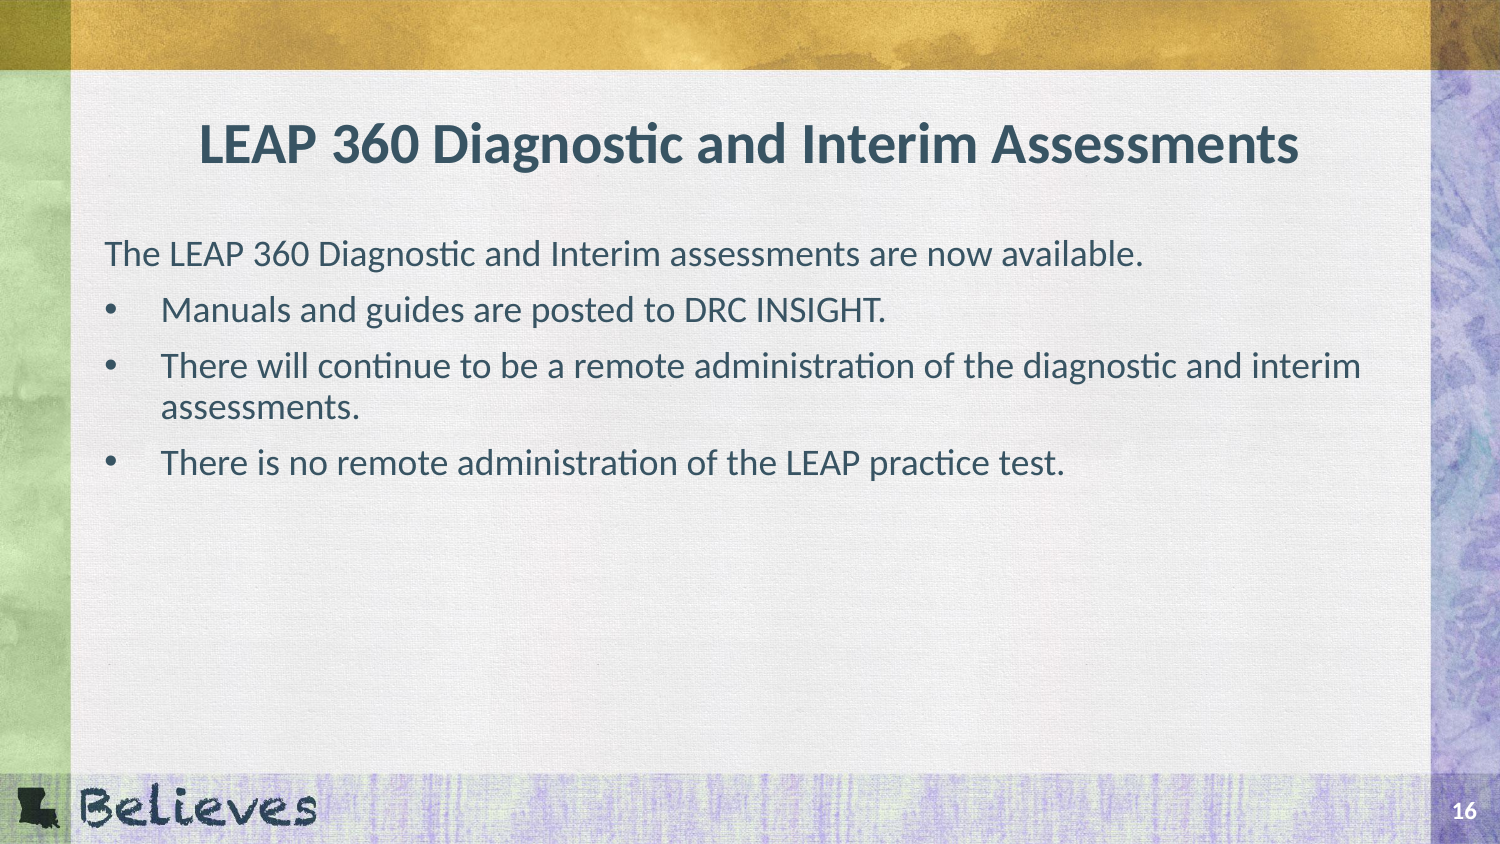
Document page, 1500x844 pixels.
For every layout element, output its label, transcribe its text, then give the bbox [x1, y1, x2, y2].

picture [0, 0, 1500, 844]
list The LEAP 360 Diagnostic and Interim assessments are now available. Manuals and guides are posted to DRC INSIGHT. There will continue to be a remote administration of the diagnostic and interim assessments. There is no remote administration of the LEAP practice test. [70, 219, 1430, 771]
title LEAP 360 Diagnostic and Interim Assessments [70, 69, 1430, 219]
